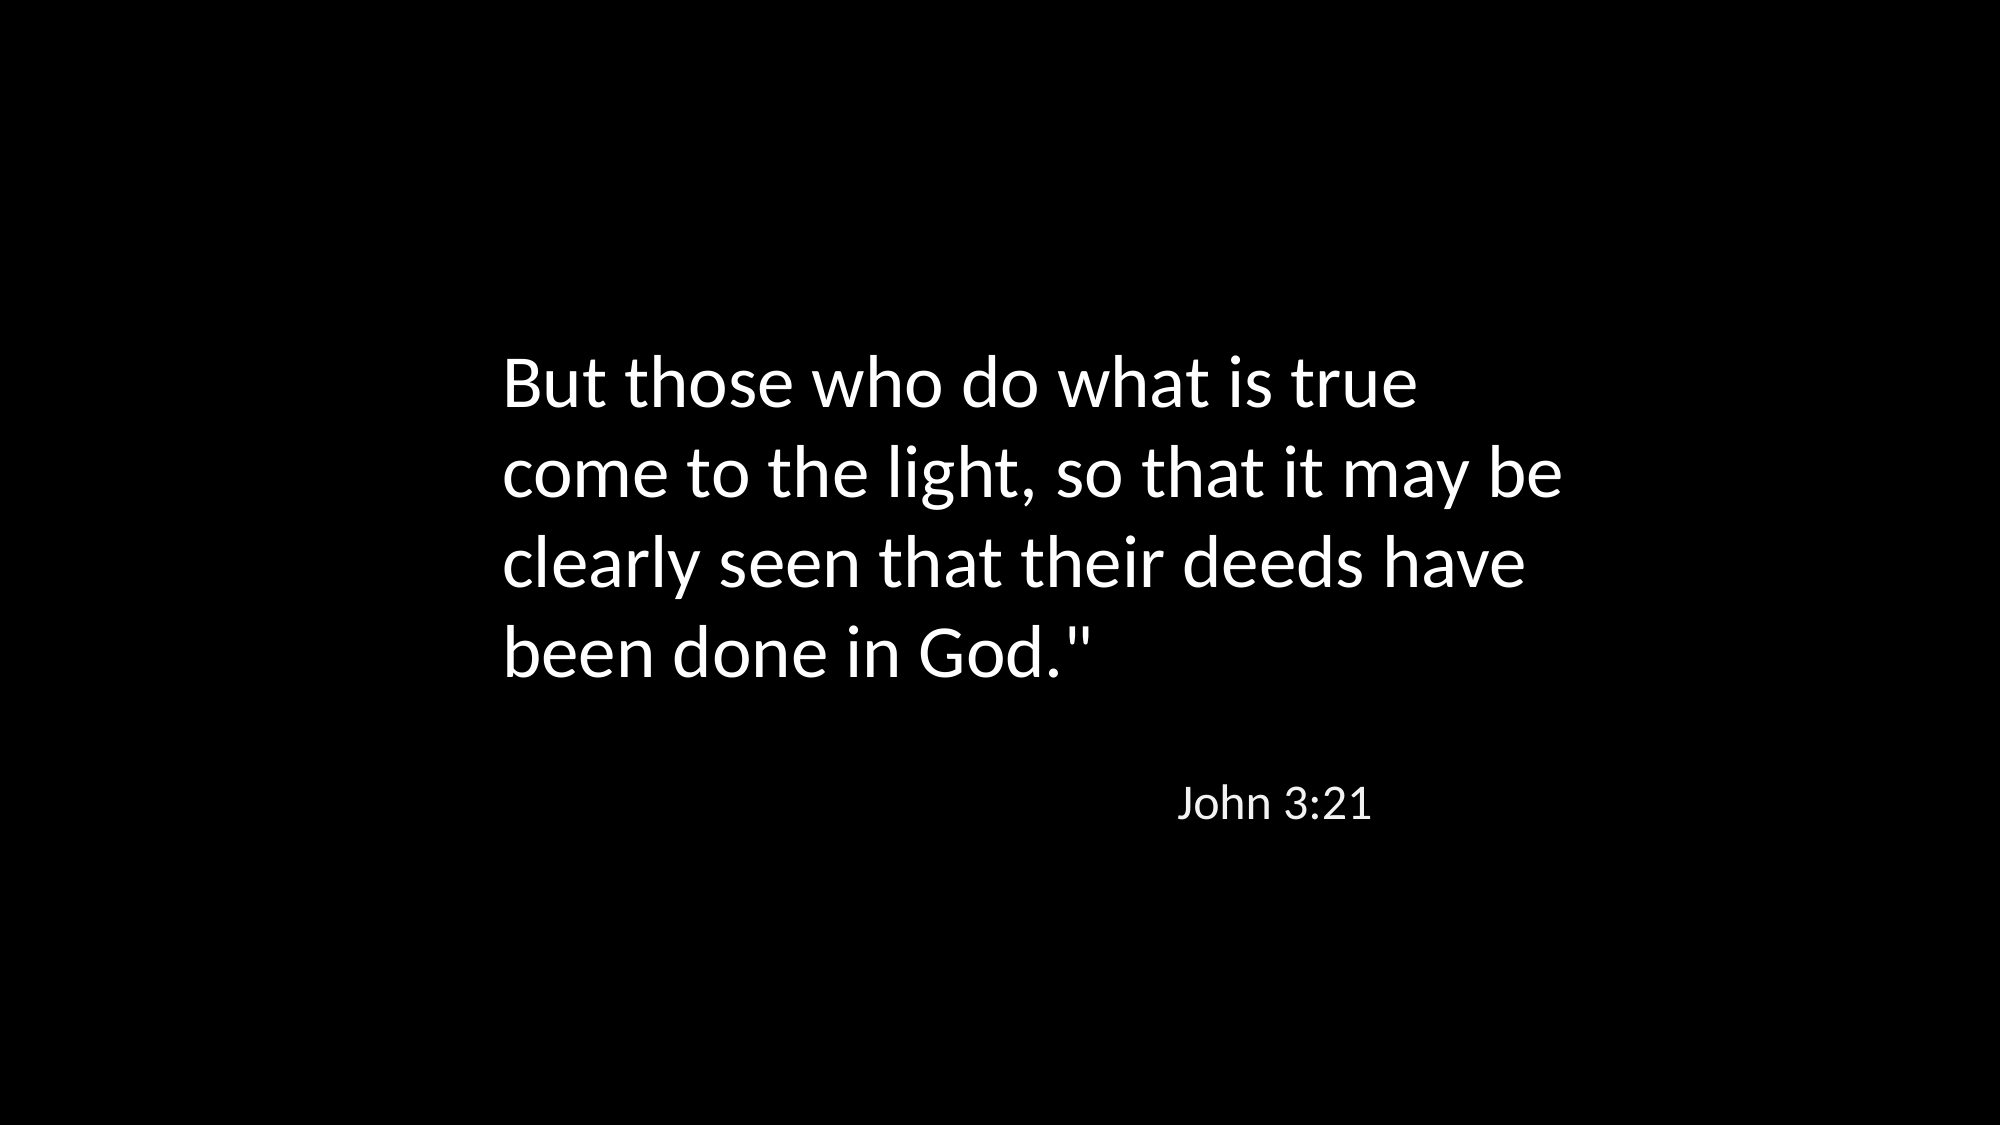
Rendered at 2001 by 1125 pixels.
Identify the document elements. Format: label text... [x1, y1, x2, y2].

text_box But those who do what is true come to the light, so that it may be clearly seen that their deeds have been done in God." [487, 324, 1588, 700]
text_box John 3:21 [999, 762, 1550, 838]
